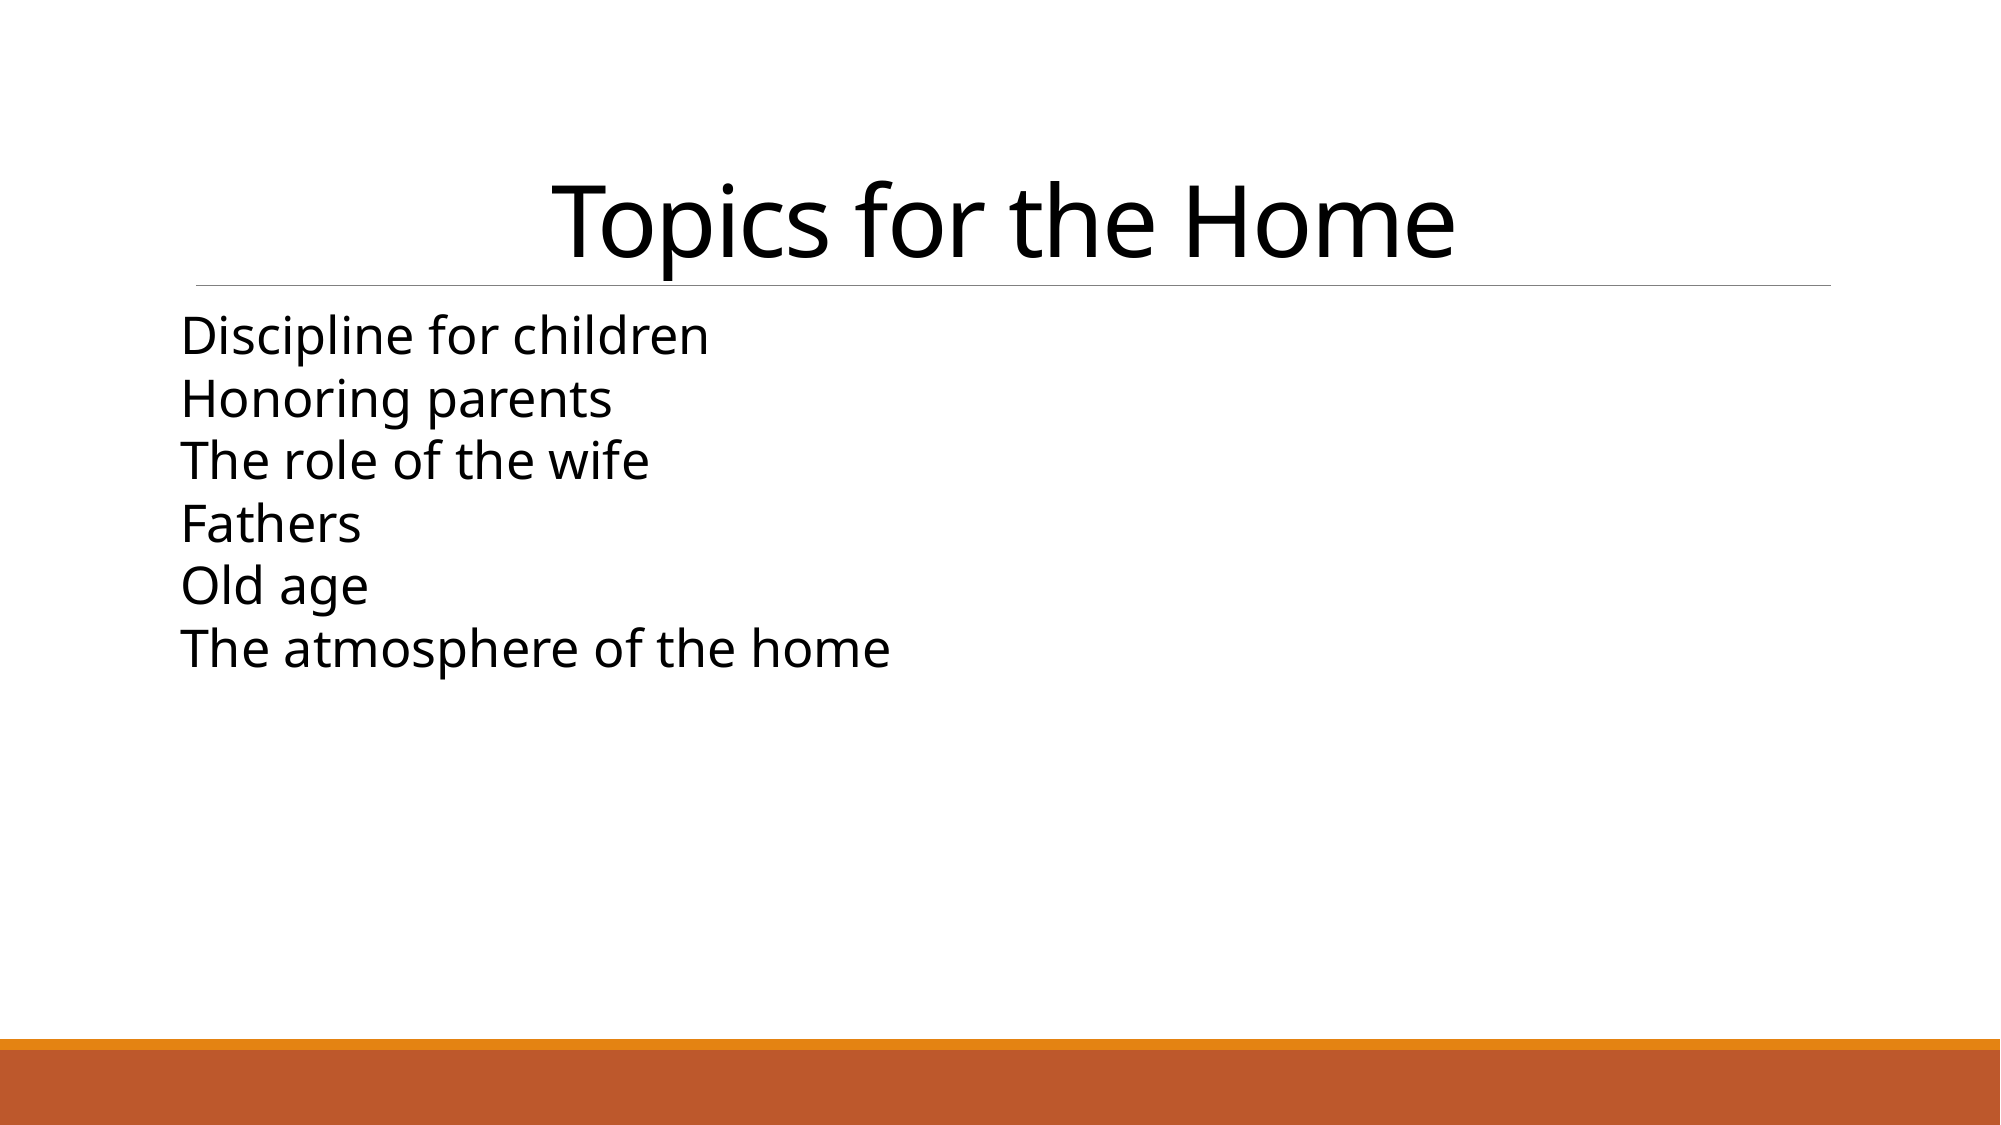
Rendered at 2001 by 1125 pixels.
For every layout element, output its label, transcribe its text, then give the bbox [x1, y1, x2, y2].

list Discipline for children Honoring parents The role of the wife Fathers Old age The atmosphere of the home [179, 302, 1831, 964]
title Topics for the Home [179, 46, 1831, 286]
